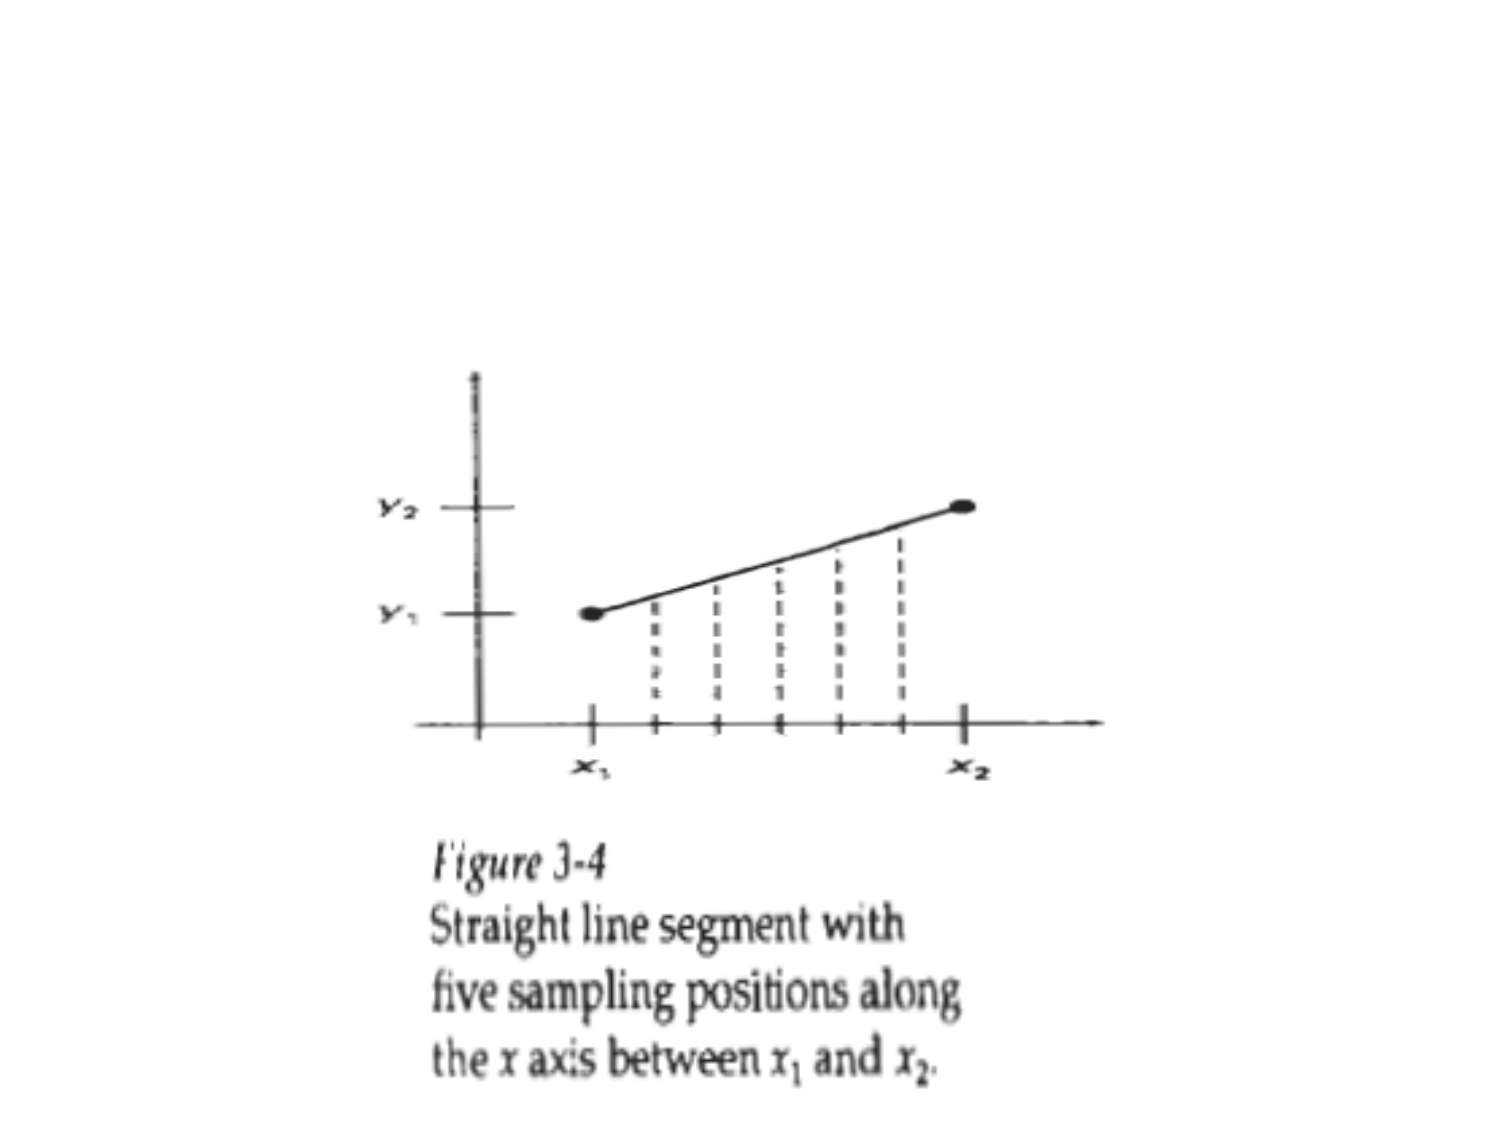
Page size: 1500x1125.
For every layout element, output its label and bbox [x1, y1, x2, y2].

picture [424, 837, 1059, 1125]
list [349, 349, 1151, 805]
